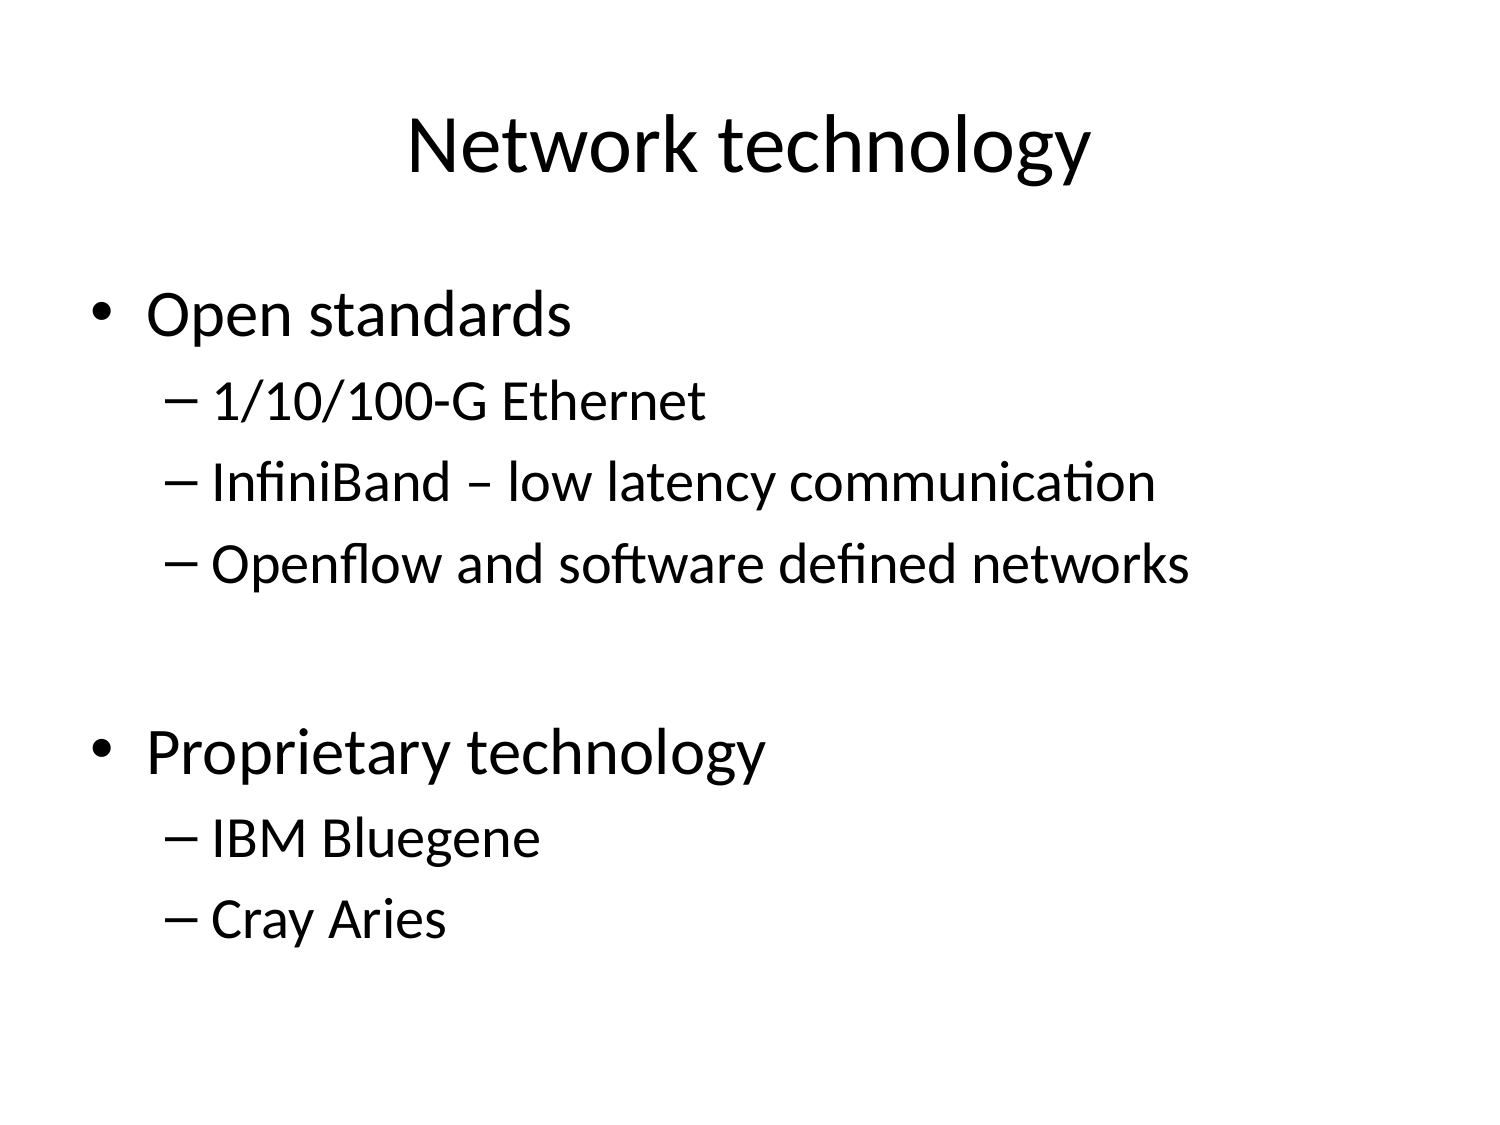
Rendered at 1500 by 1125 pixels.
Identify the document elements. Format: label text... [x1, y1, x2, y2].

title Network technology [75, 45, 1425, 233]
list Open standards 1/10/100-G Ethernet InfiniBand – low latency communication Openflow and software defined networks Proprietary technology IBM Bluegene Cray Aries [75, 262, 1425, 1005]
